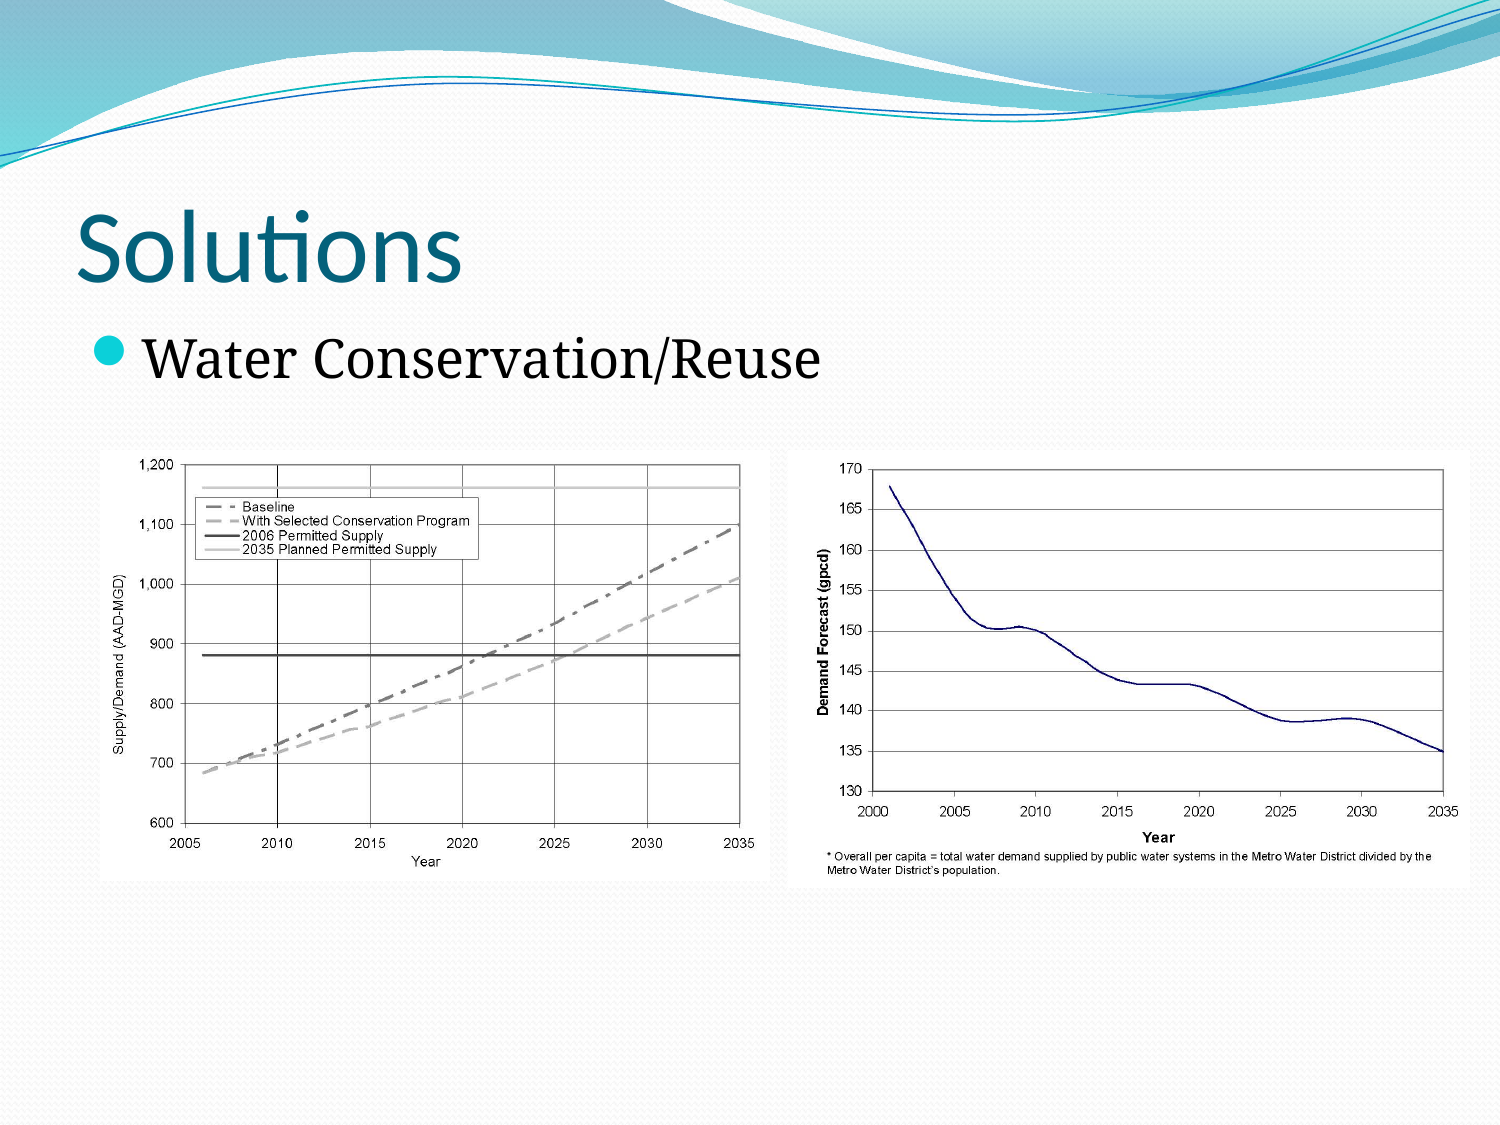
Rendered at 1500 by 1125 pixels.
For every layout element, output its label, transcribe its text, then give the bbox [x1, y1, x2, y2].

picture [787, 449, 1470, 888]
list Water Conservation/Reuse [75, 317, 1425, 1038]
title Solutions [75, 115, 1425, 303]
picture [99, 449, 771, 882]
